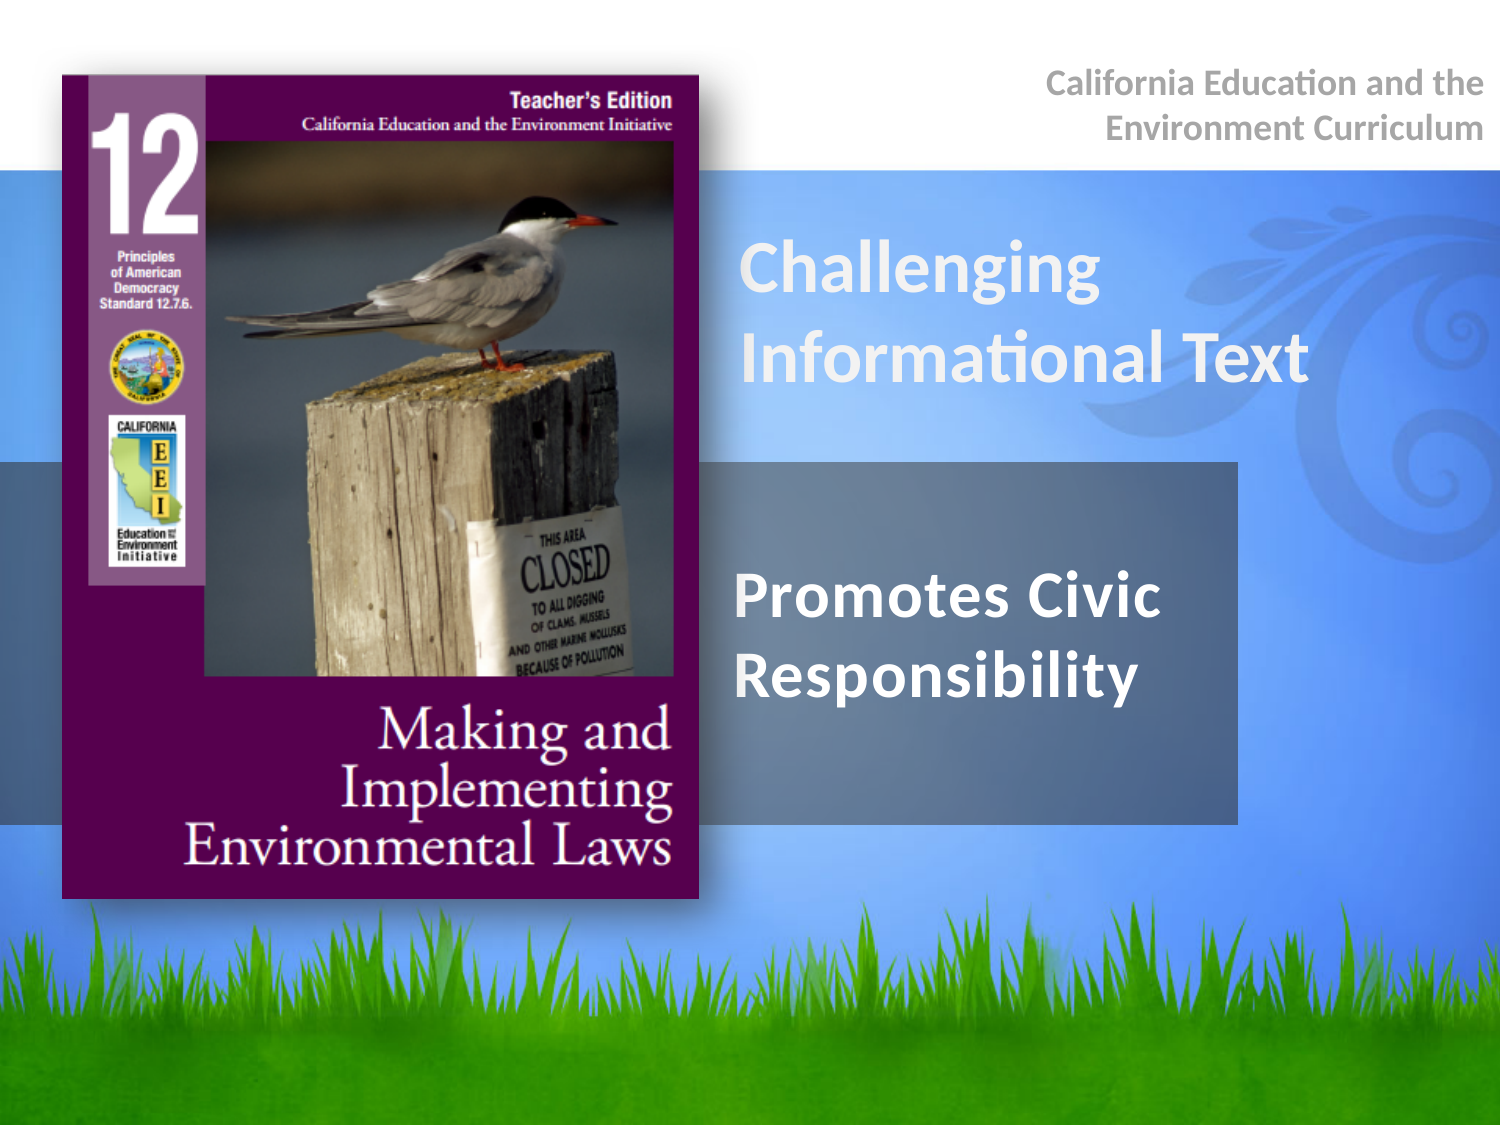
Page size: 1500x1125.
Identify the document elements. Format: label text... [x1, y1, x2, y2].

text_box Challenging Informational Text [747, 210, 1466, 423]
title Promotes Civic Responsibility [747, 512, 1248, 750]
list California Education and the Environment Curriculum [862, 50, 1500, 188]
picture [0, 0, 1500, 1125]
